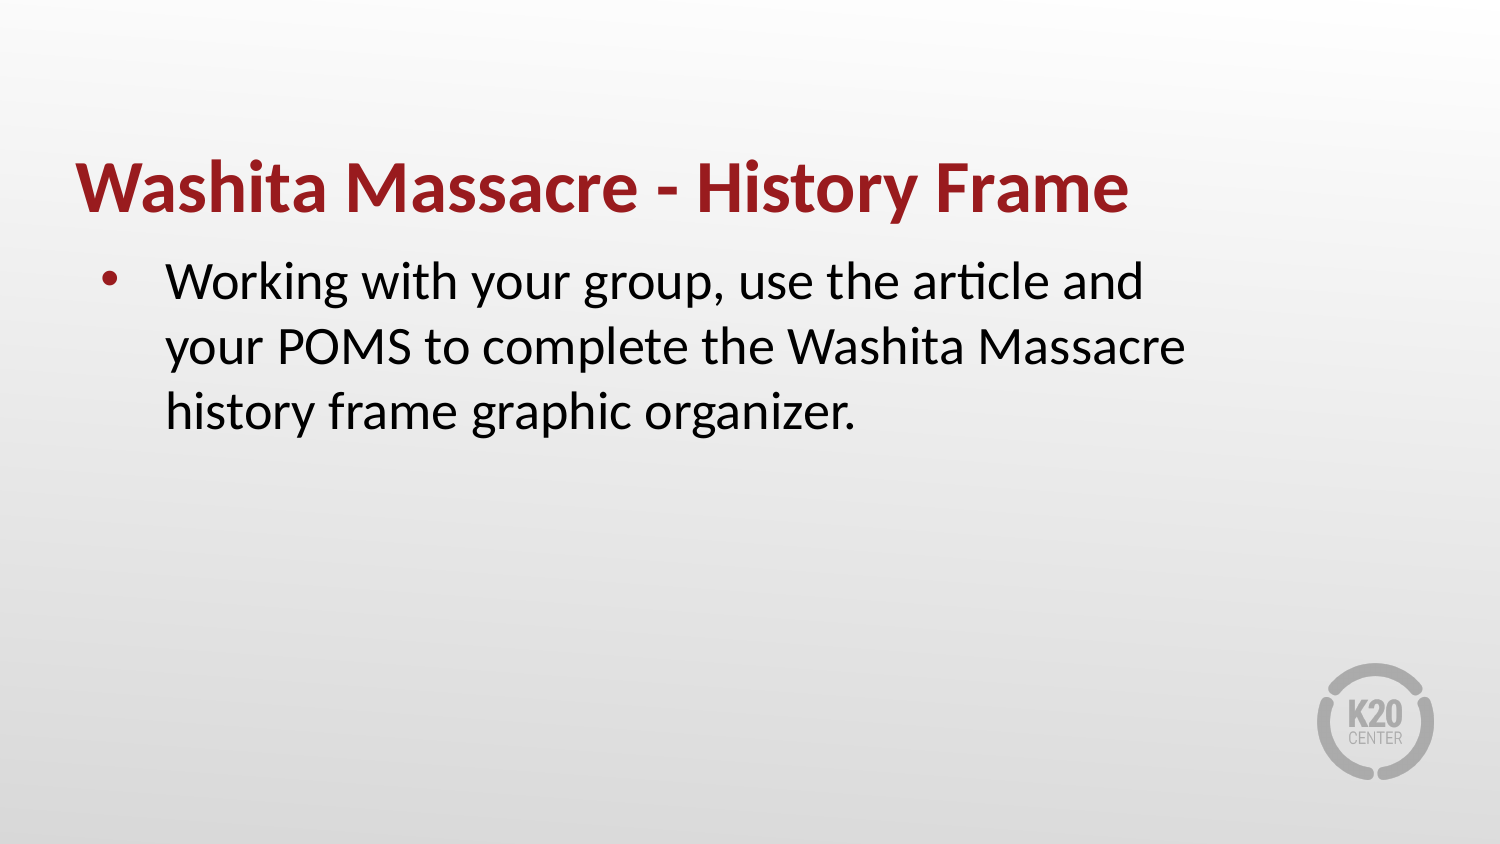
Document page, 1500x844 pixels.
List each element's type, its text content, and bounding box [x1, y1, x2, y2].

picture [1300, 646, 1451, 797]
list Working with your group, use the article and your POMS to complete the Washita Massacre history frame graphic organizer. [75, 238, 1242, 779]
title Washita Massacre - History Frame [75, 86, 1425, 228]
